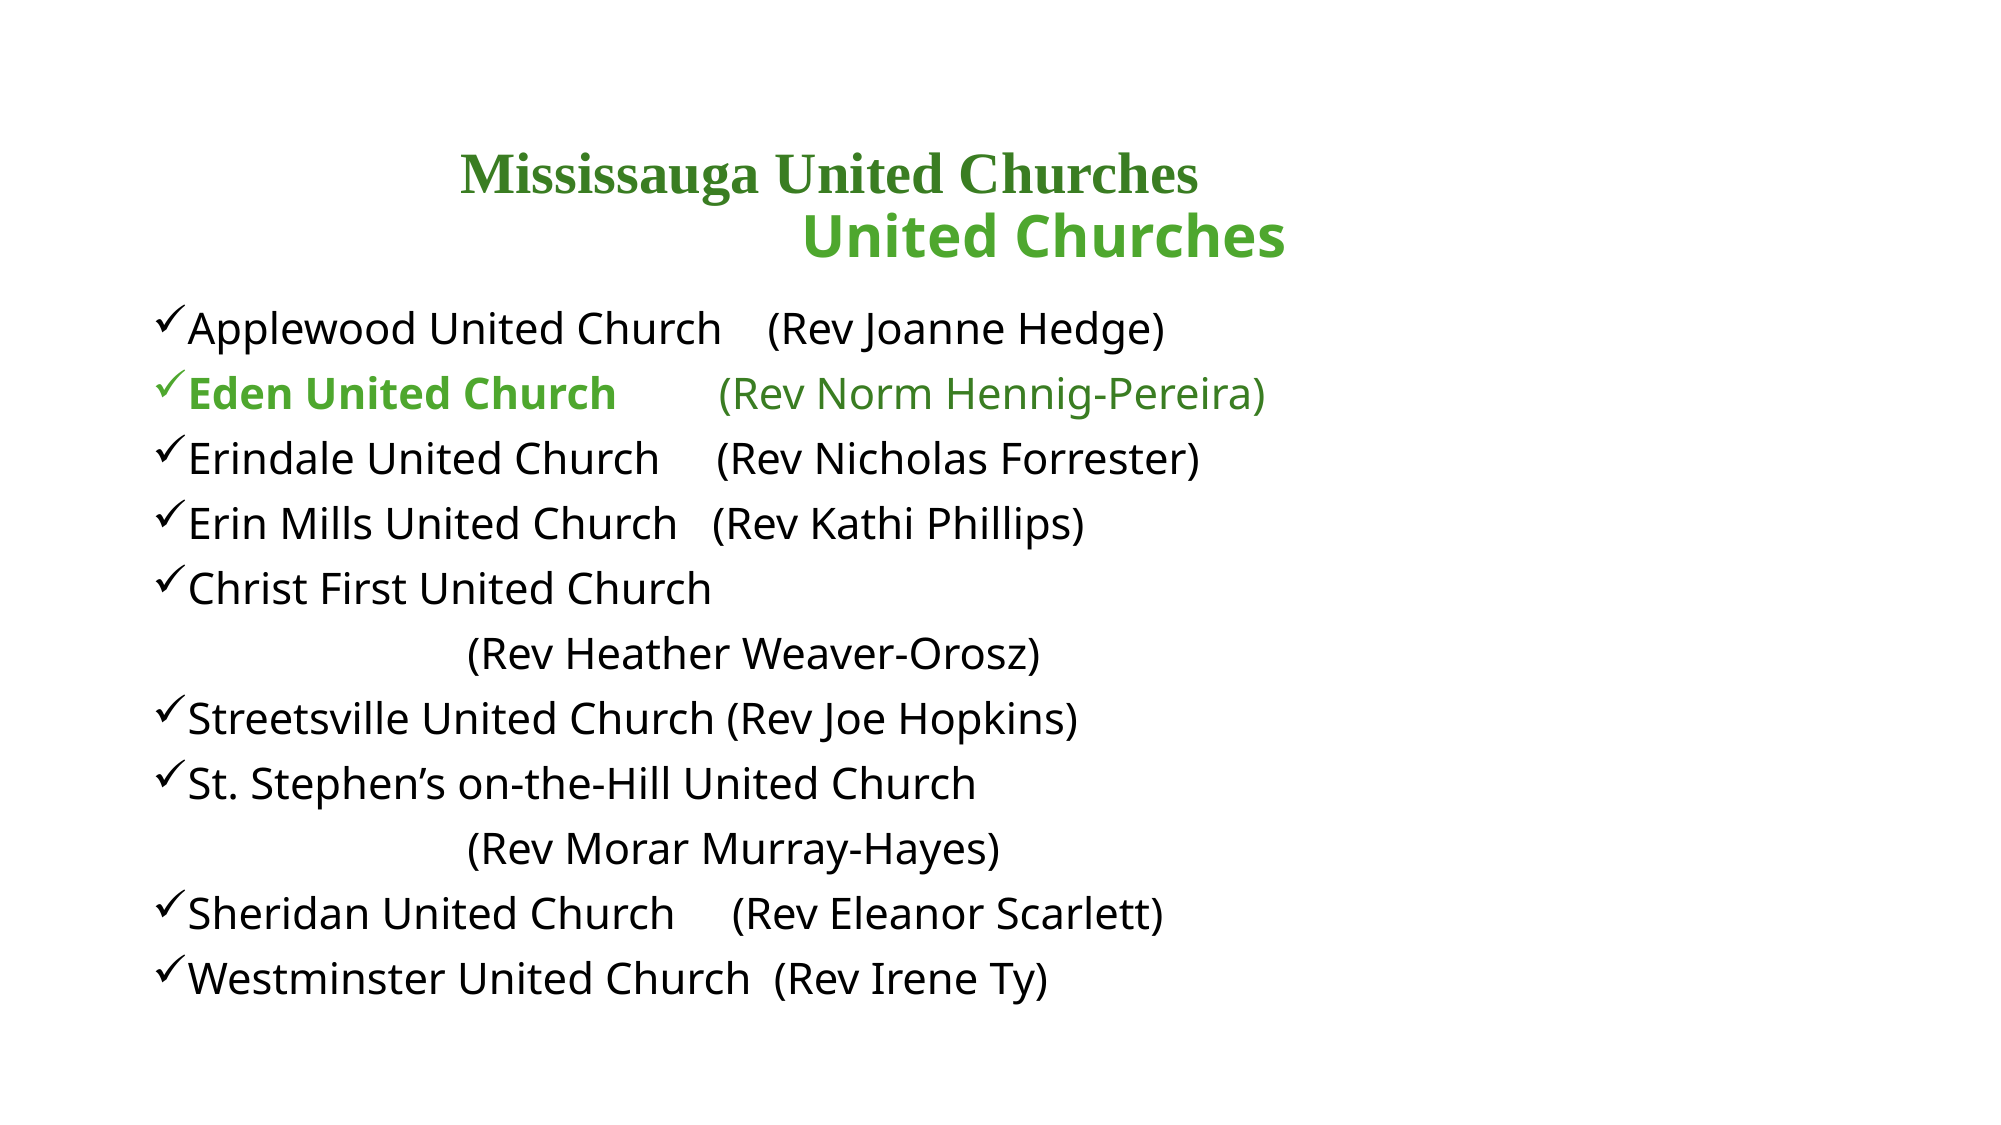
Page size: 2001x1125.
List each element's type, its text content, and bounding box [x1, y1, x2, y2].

title Mississauga United Churches United Churches [137, 72, 1863, 278]
list Applewood United Church (Rev Joanne Hedge) Eden United Church (Rev Norm Hennig-Pereira) Erindale United Church (Rev Nicholas Forrester) Erin Mills United Church (Rev Kathi Phillips) Christ First United Church (Rev Heather Weaver-Orosz) Streetsville United Church (Rev Joe Hopkins) St. Stephen’s on-the-Hill United Church (Rev Morar Murray-Hayes) Sheridan United Church (Rev Eleanor Scarlett) Westminster United Church (Rev Irene Ty) [137, 299, 1863, 1014]
